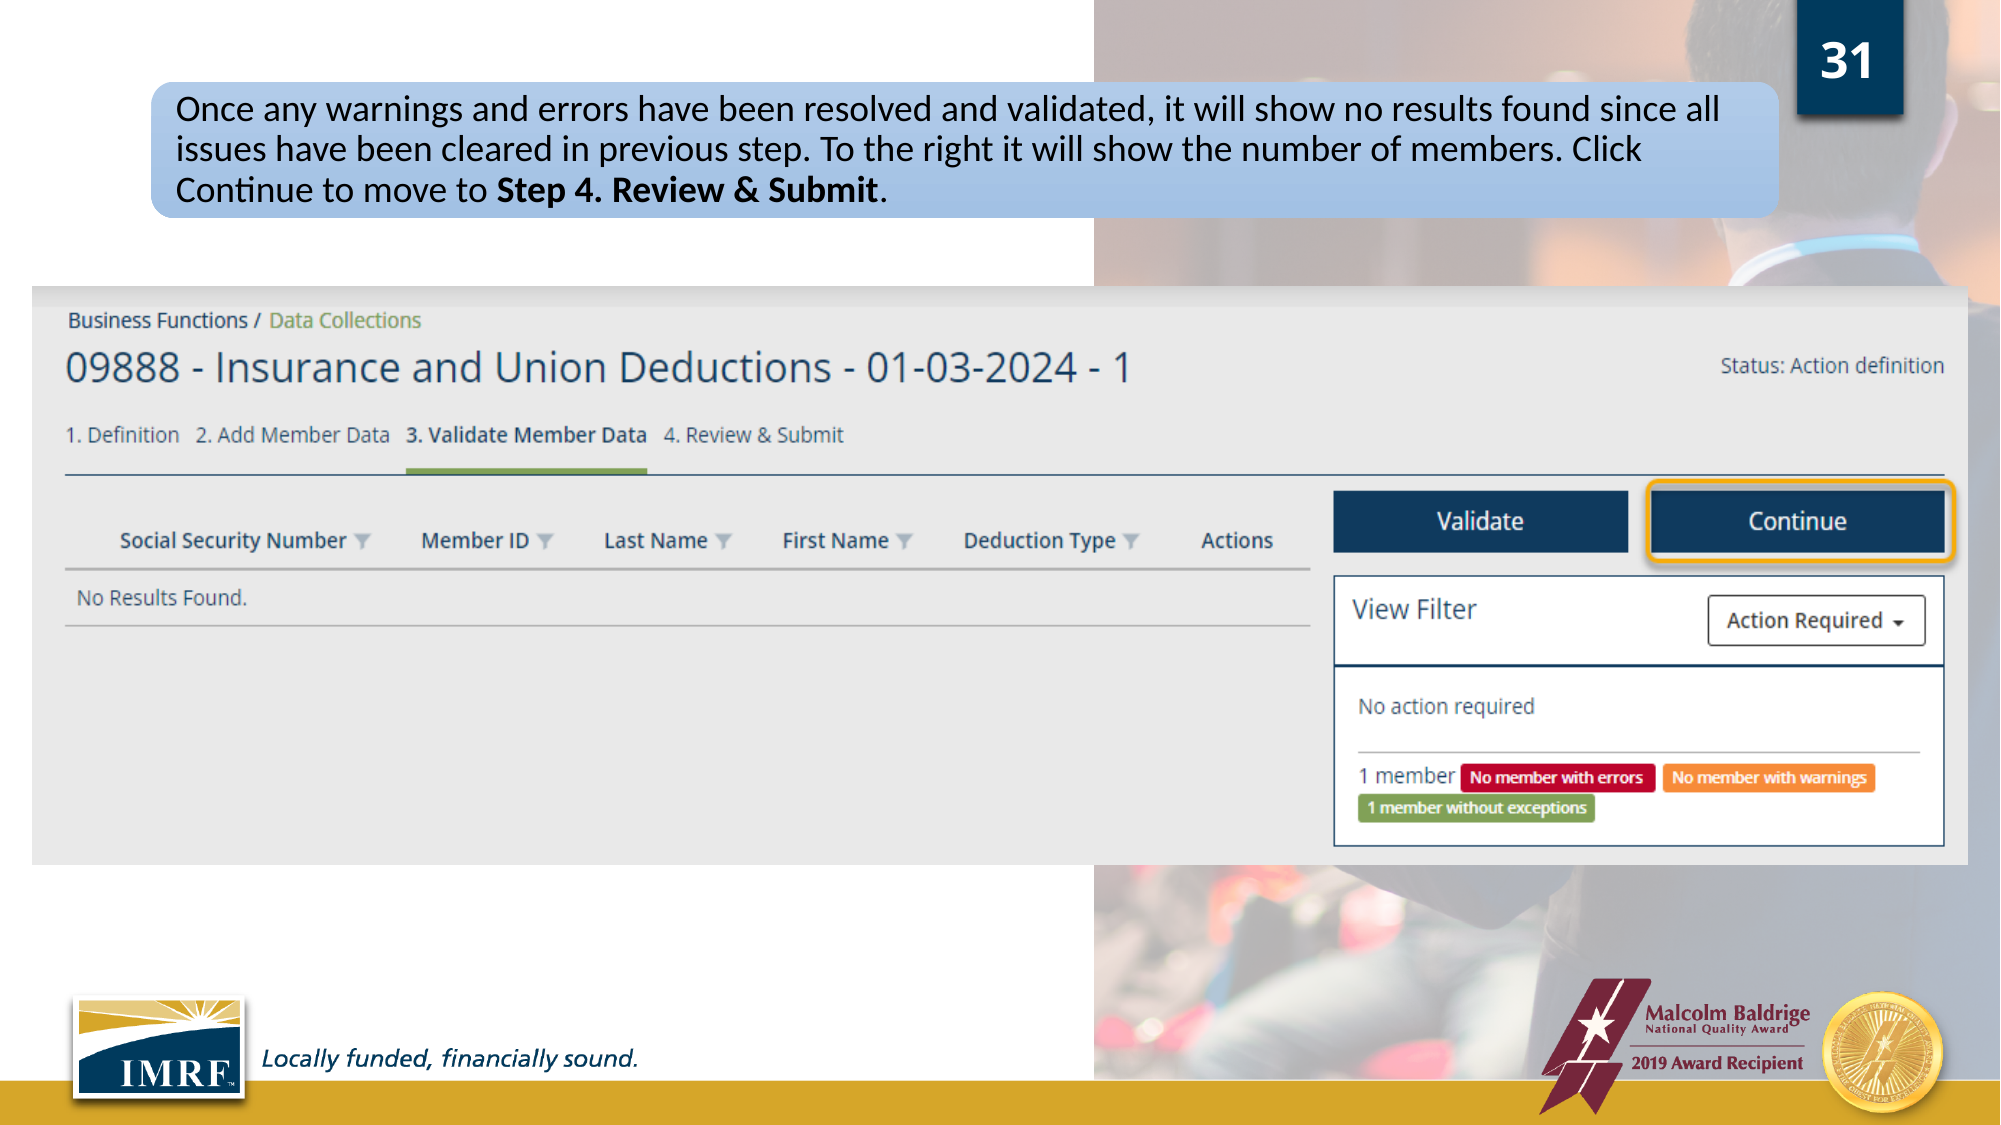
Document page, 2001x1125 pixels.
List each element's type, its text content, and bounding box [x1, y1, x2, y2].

slide_number 31 [1779, 32, 1918, 93]
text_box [151, 81, 1780, 218]
picture [0, 0, 2000, 1125]
